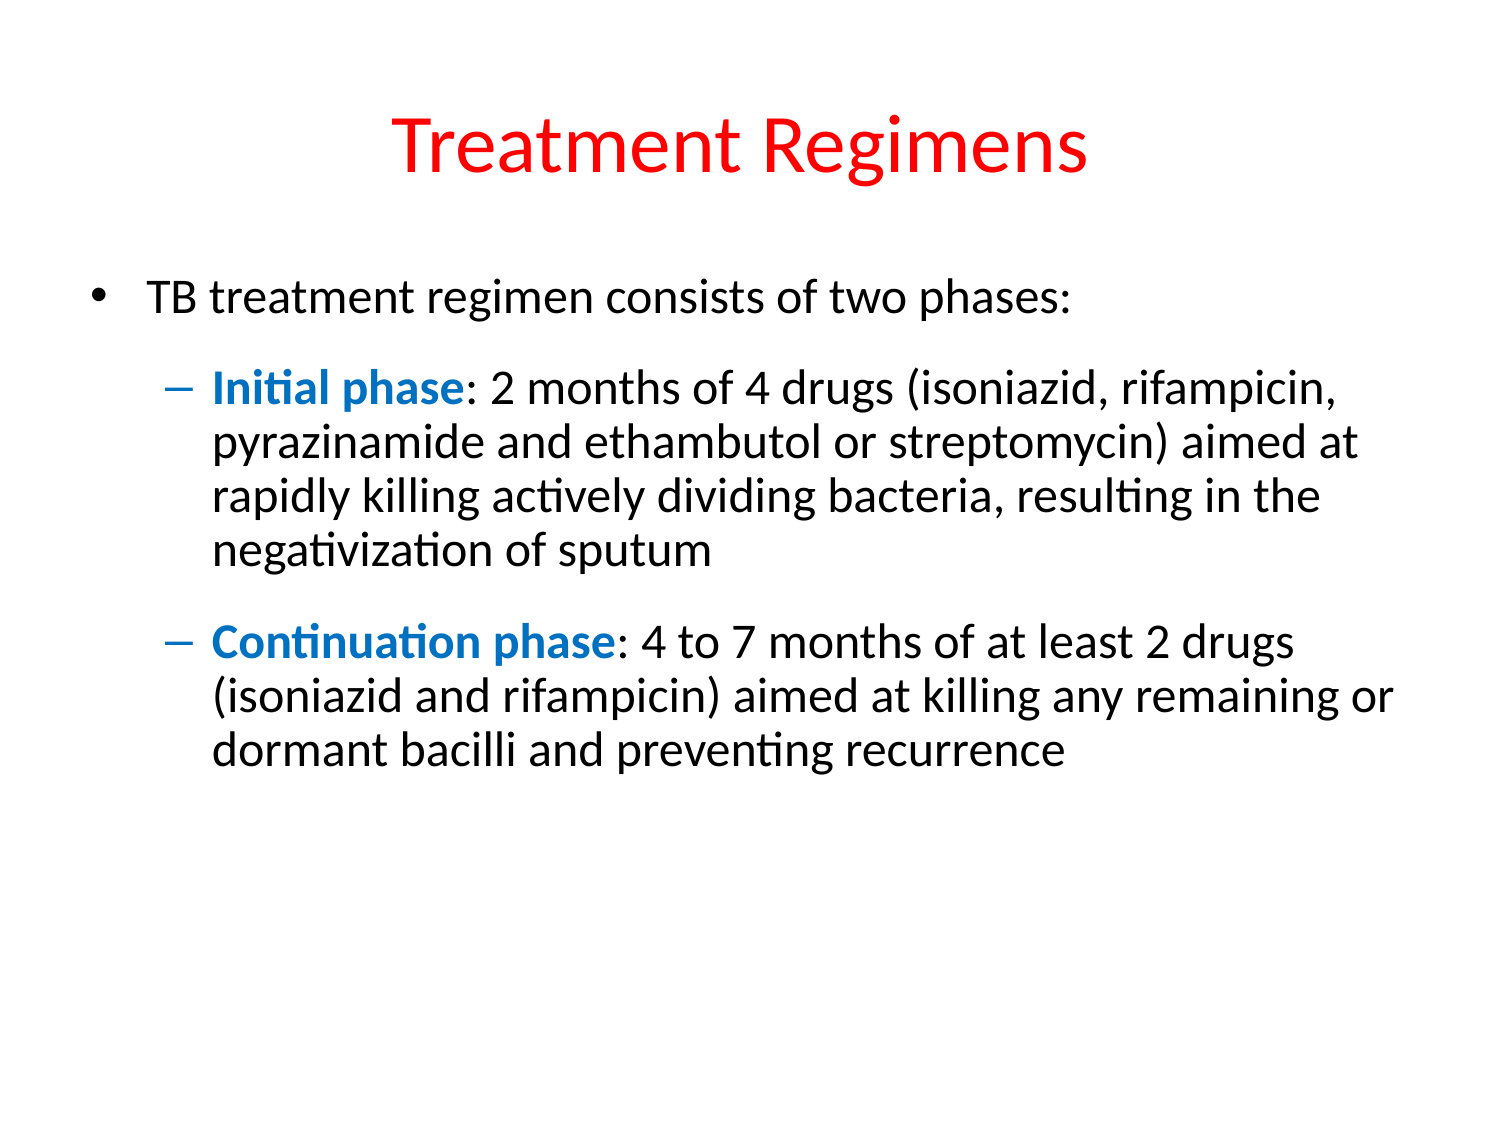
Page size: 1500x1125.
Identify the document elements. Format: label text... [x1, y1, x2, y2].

title Treatment Regimens [75, 45, 1425, 233]
list TB treatment regimen consists of two phases: Initial phase: 2 months of 4 drugs (isoniazid, rifampicin, pyrazinamide and ethambutol or streptomycin) aimed at rapidly killing actively dividing bacteria, resulting in the negativization of sputum Continuation phase: 4 to 7 months of at least 2 drugs (isoniazid and rifampicin) aimed at killing any remaining or dormant bacilli and preventing recurrence [75, 262, 1425, 1005]
